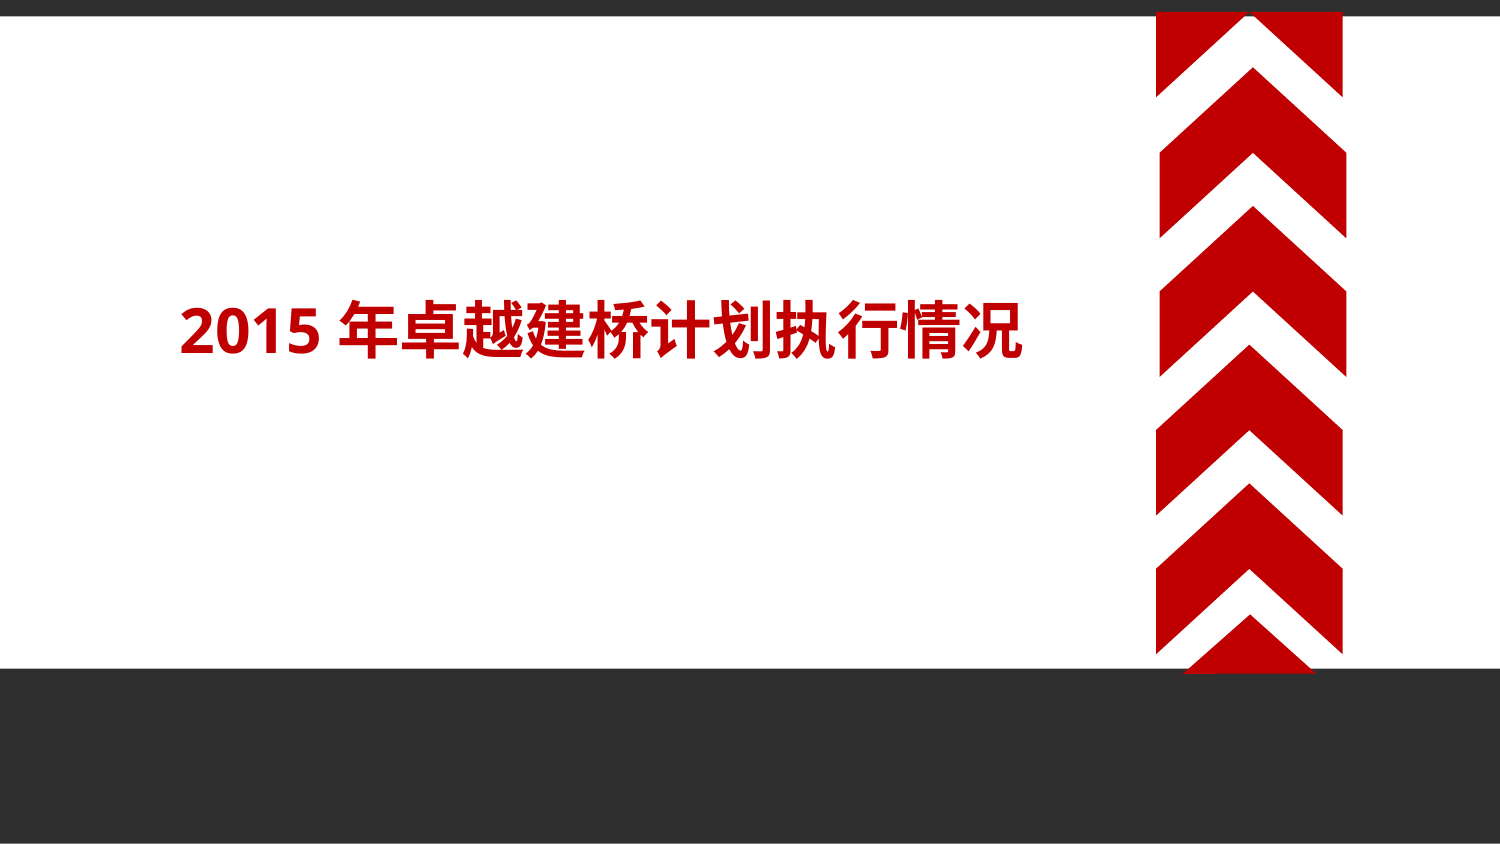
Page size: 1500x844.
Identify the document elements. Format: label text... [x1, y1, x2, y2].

title 2015年卓越建桥计划执行情况 [147, 221, 1058, 375]
